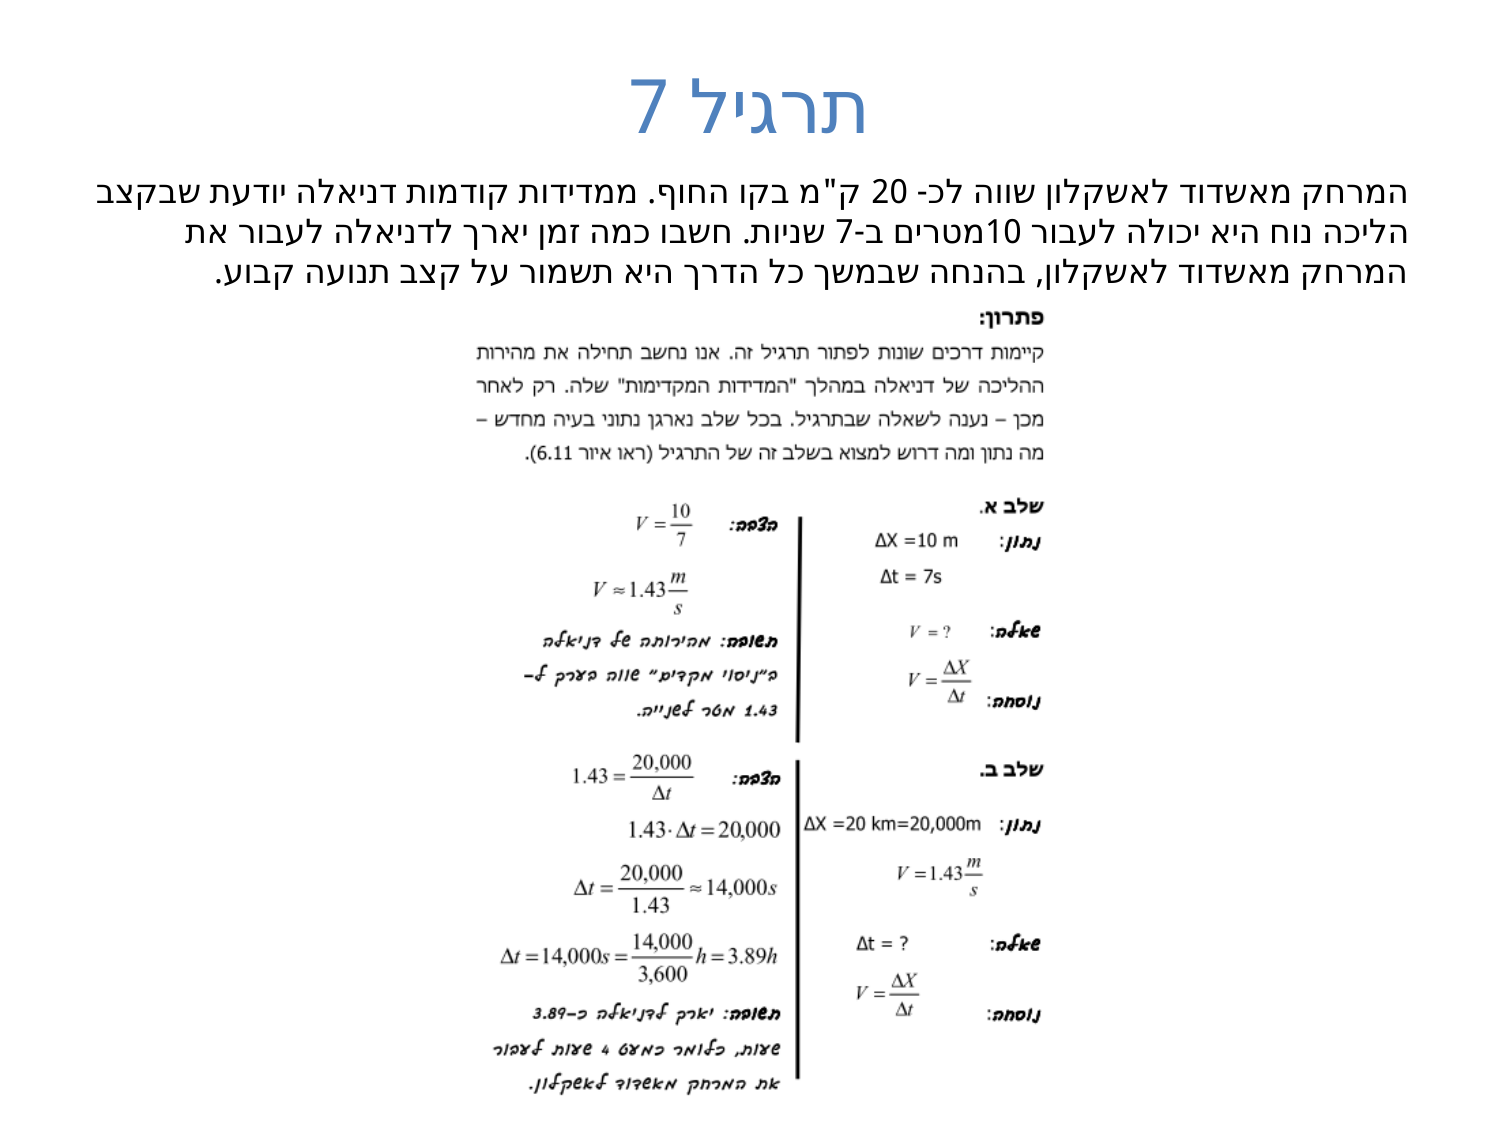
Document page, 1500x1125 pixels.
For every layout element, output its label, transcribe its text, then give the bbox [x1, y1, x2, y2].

list המרחק מאשדוד לאשקלון שווה לכ- 20 ק"מ בקו החוף. ממדידות קודמות דניאלה יודעת שבקצב הליכה נוח היא יכולה לעבור 10מטרים ב-7 שניות. חשבו כמה זמן יארך לדניאלה לעבור את המרחק מאשדוד לאשקלון, בהנחה שבמשך כל הדרך היא תשמור על קצב תנועה קבוע. [75, 162, 1425, 300]
picture [474, 299, 1051, 1103]
title תרגיל 7 [75, 45, 1425, 162]
